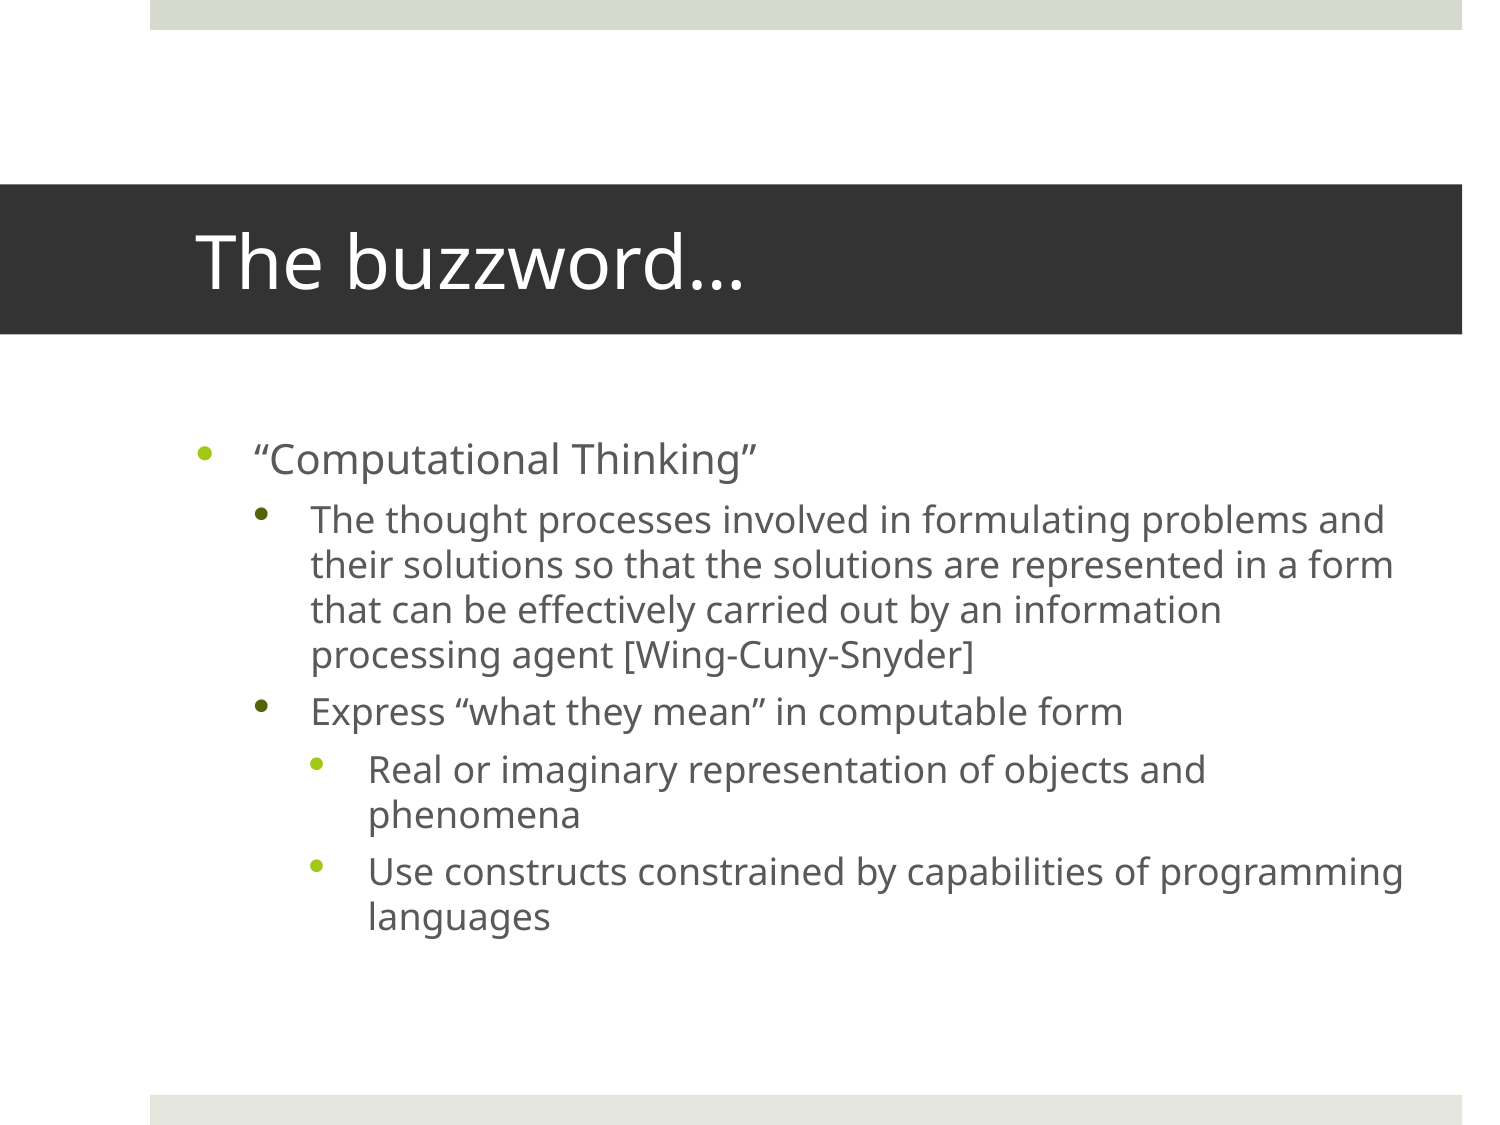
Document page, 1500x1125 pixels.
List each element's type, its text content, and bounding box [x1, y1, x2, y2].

title The buzzword… [0, 184, 1463, 335]
list “Computational Thinking” The thought processes involved in formulating problems and their solutions so that the solutions are represented in a form that can be effectively carried out by an information processing agent [Wing-Cuny-Snyder] Express “what they mean” in computable form Real or imaginary representation of objects and phenomena Use constructs constrained by capabilities of programming languages [182, 425, 1432, 1028]
